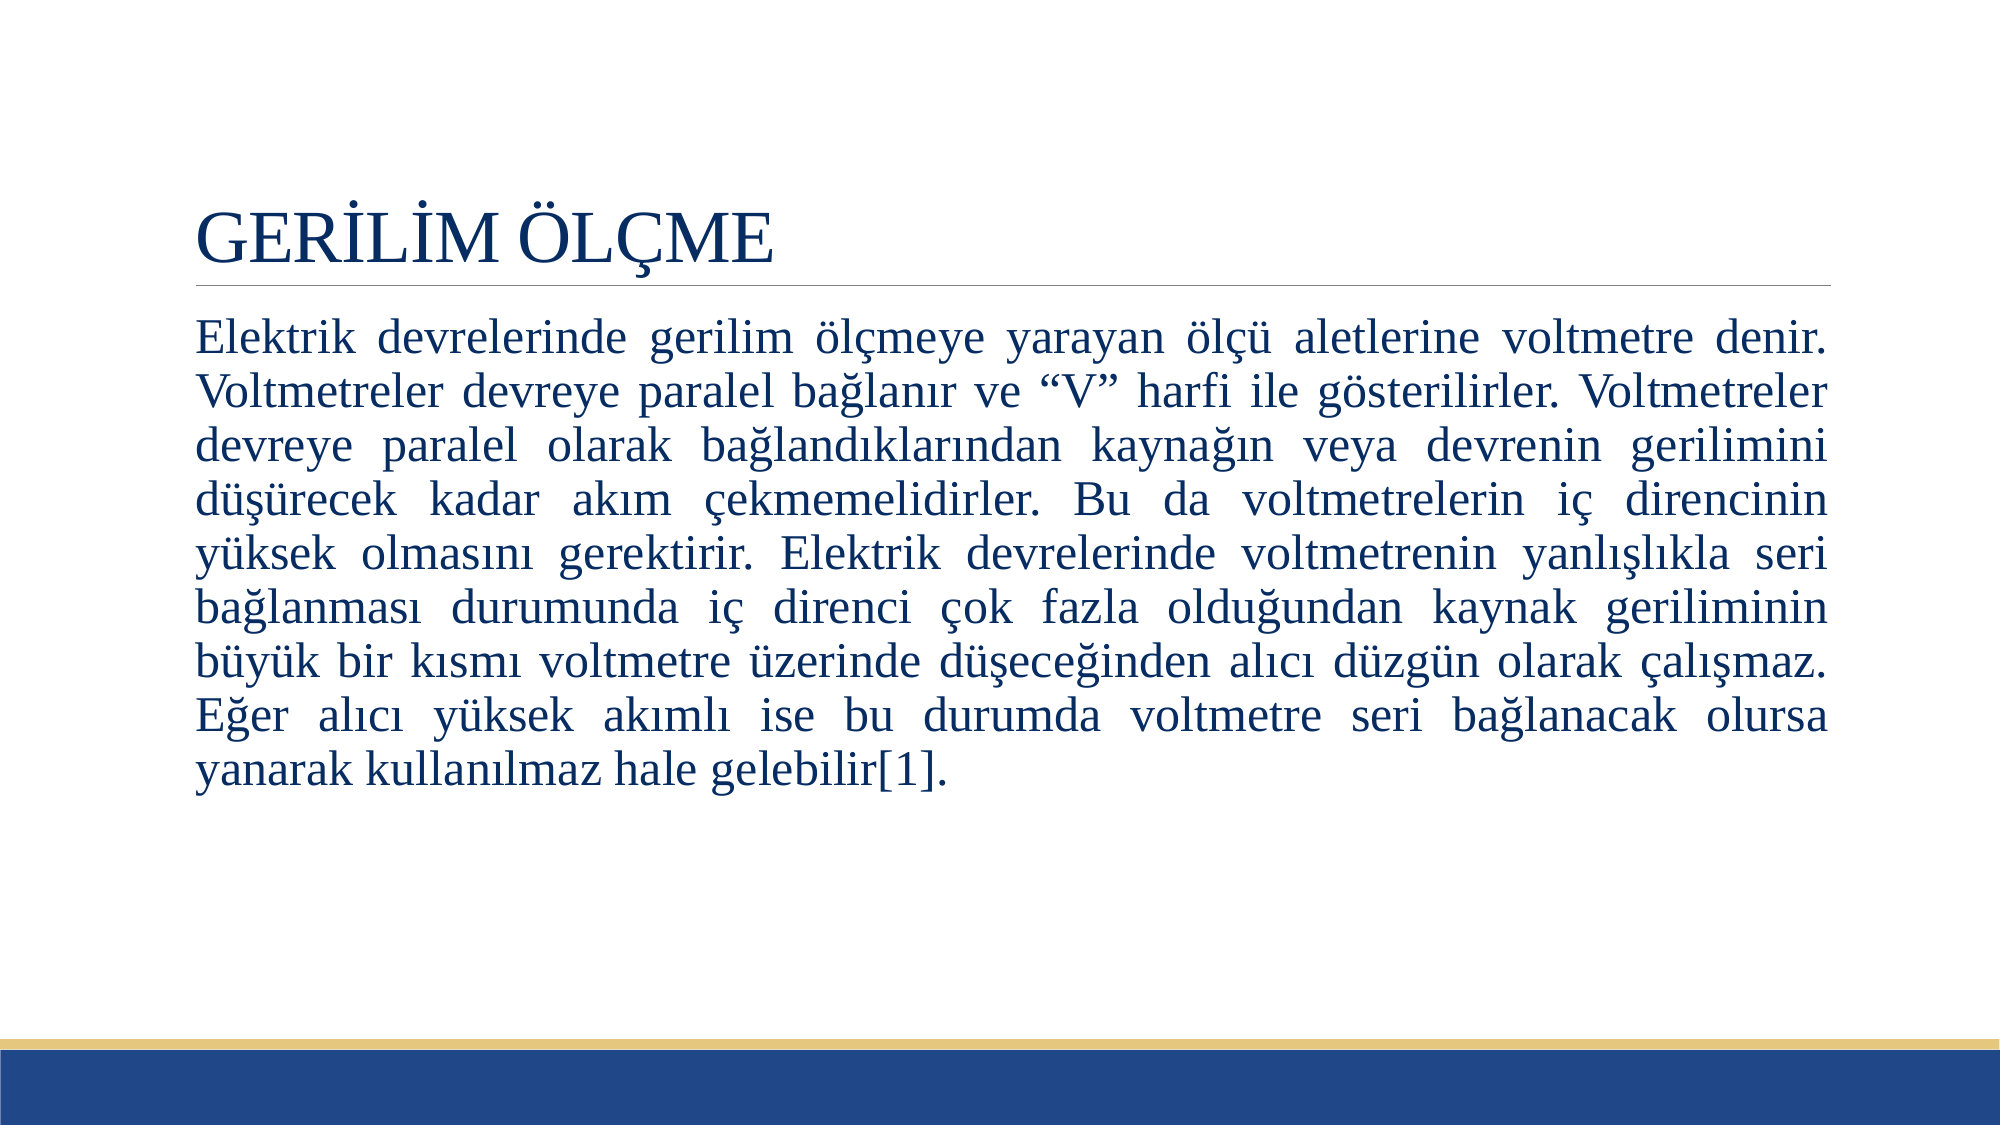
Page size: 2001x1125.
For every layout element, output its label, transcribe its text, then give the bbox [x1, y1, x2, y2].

list Elektrik devrelerinde gerilim ölçmeye yarayan ölçü aletlerine voltmetre denir. Voltmetreler devreye paralel bağlanır ve “V” harfi ile gösterilirler. Voltmetreler devreye paralel olarak bağlandıklarından kaynağın veya devrenin gerilimini düşürecek kadar akım çekmemelidirler. Bu da voltmetrelerin iç direncinin yüksek olmasını gerektirir. Elektrik devrelerinde voltmetrenin yanlışlıkla seri bağlanması durumunda iç direnci çok fazla olduğundan kaynak geriliminin büyük bir kısmı voltmetre üzerinde düşeceğinden alıcı düzgün olarak çalışmaz. Eğer alıcı yüksek akımlı ise bu durumda voltmetre seri bağlanacak olursa yanarak kullanılmaz hale gelebilir[1]. [180, 302, 1830, 963]
title GERİLİM ÖLÇME [180, 47, 1830, 285]
